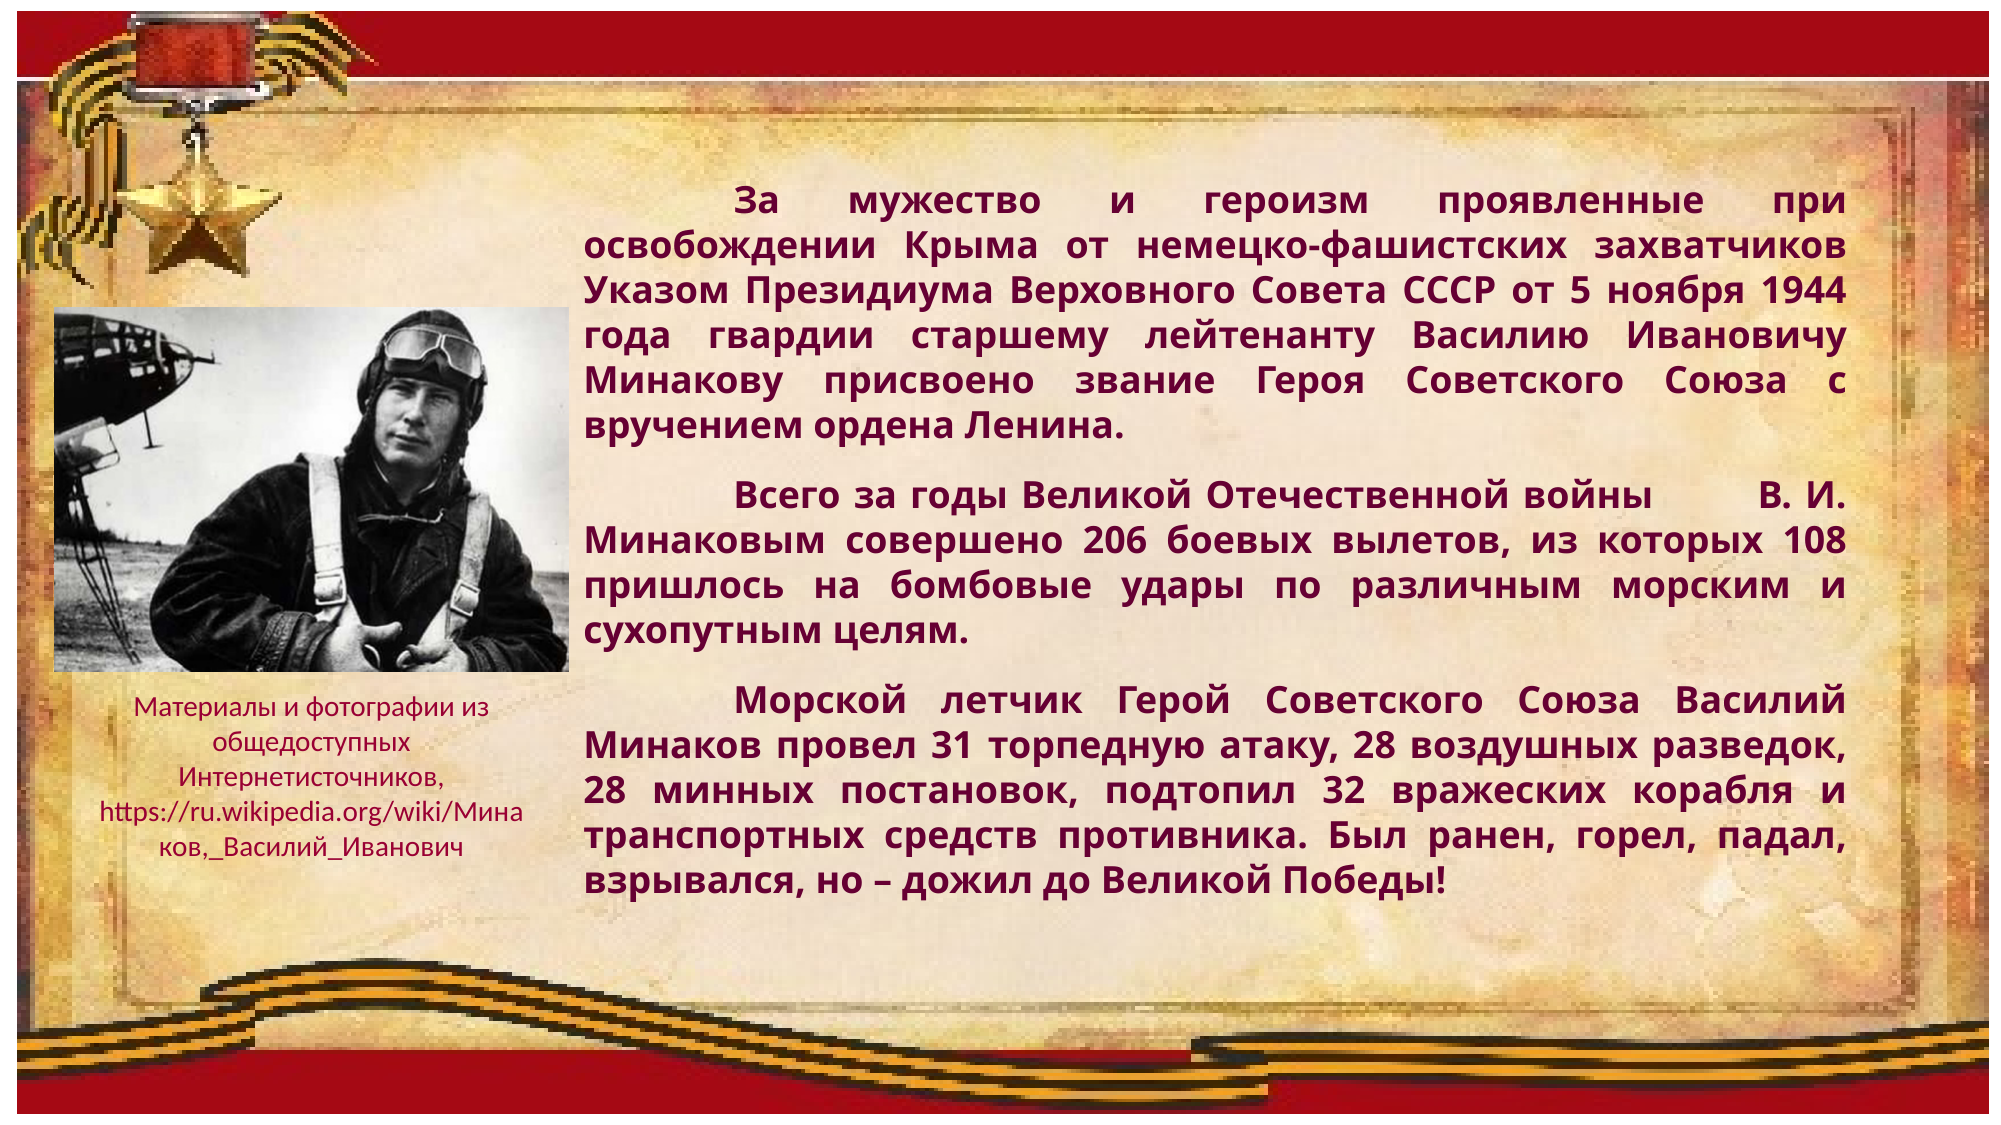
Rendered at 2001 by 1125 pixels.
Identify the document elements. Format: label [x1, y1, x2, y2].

picture [54, 307, 569, 672]
list [17, 11, 1989, 1114]
